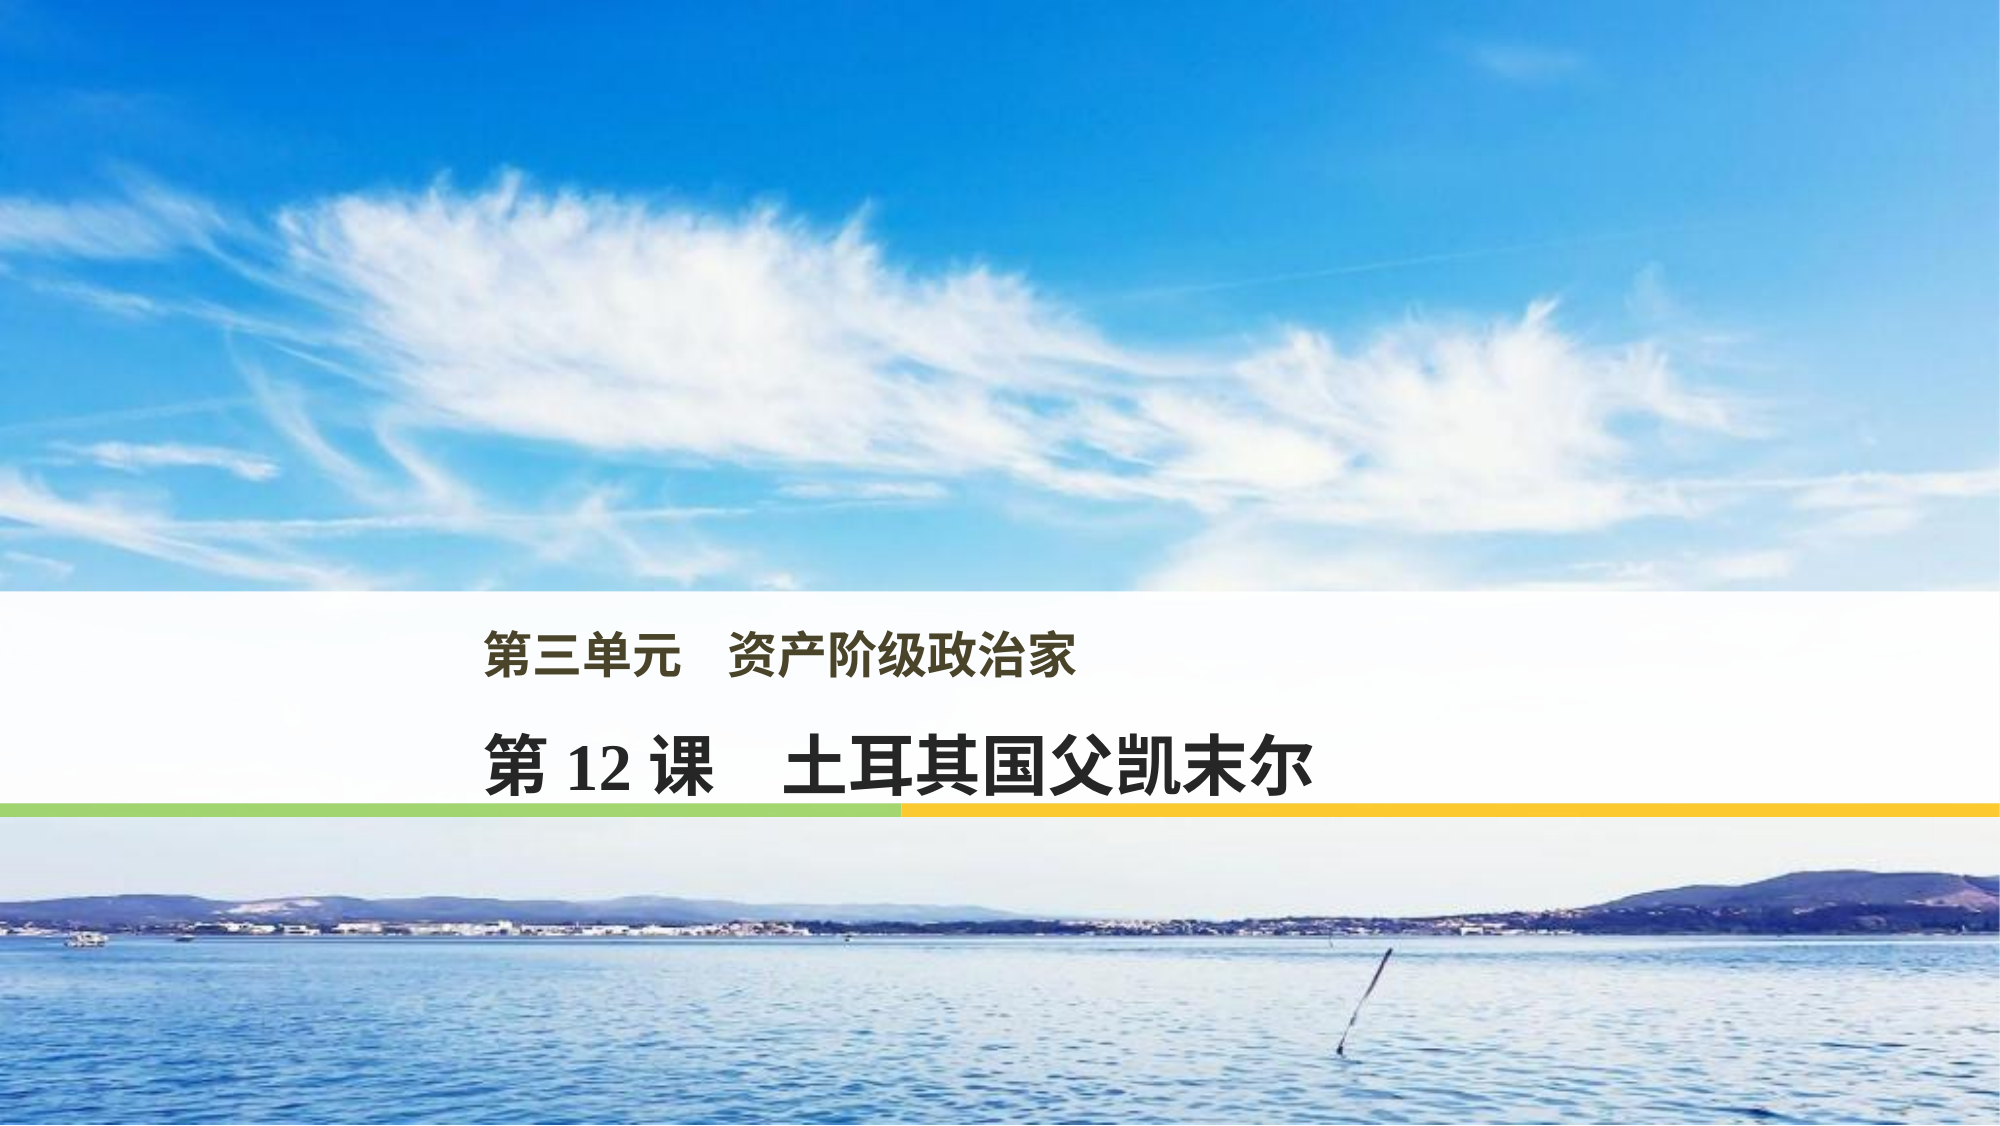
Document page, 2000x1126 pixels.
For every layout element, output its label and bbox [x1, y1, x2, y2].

picture [0, 818, 2000, 1126]
picture [0, 0, 2000, 590]
text_box [0, 590, 2000, 818]
